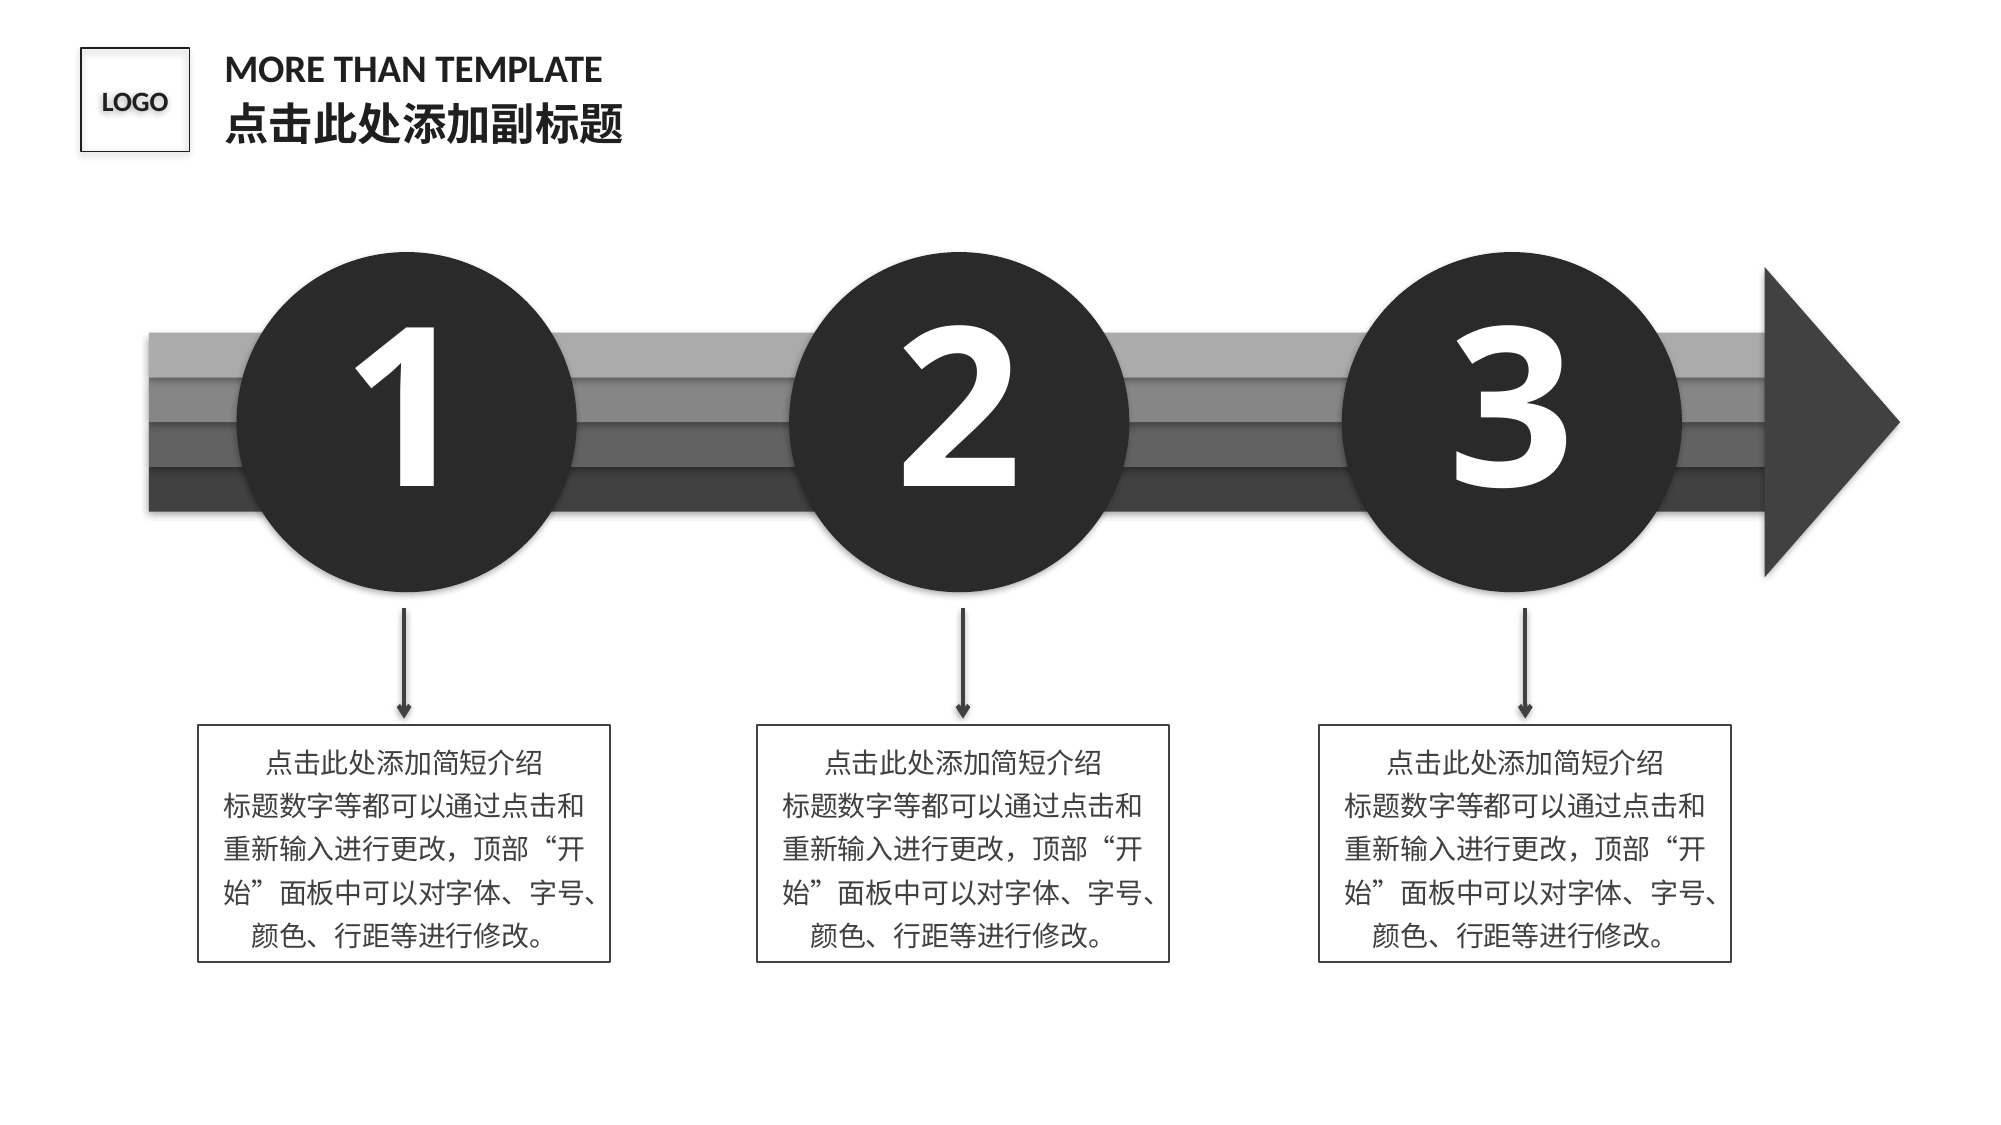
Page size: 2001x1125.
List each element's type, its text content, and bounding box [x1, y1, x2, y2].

text_box MORE THAN TEMPLATE 点击此处添加副标题 [204, 29, 677, 159]
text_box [148, 332, 1769, 512]
text_box [1763, 266, 1901, 578]
text_box 1 [261, 251, 552, 332]
text_box 点击此处添加简短介绍 标题数字等都可以通过点击和重新输入进行更改，顶部“开始”面板中可以对字体、字号、颜色、行距等进行修改。 [1319, 725, 1732, 963]
text_box 1 [268, 523, 545, 593]
text_box 点击此处添加简短介绍 标题数字等都可以通过点击和重新输入进行更改，顶部“开始”面板中可以对字体、字号、颜色、行距等进行修改。 [756, 725, 1169, 963]
text_box 3 [1374, 523, 1650, 593]
text_box 3 [1366, 251, 1657, 332]
text_box LOGO [80, 47, 190, 152]
text_box 2 [821, 523, 1098, 593]
text_box 点击此处添加简短介绍 标题数字等都可以通过点击和重新输入进行更改，顶部“开始”面板中可以对字体、字号、颜色、行距等进行修改。 [198, 725, 611, 963]
text_box 2 [814, 251, 1105, 332]
